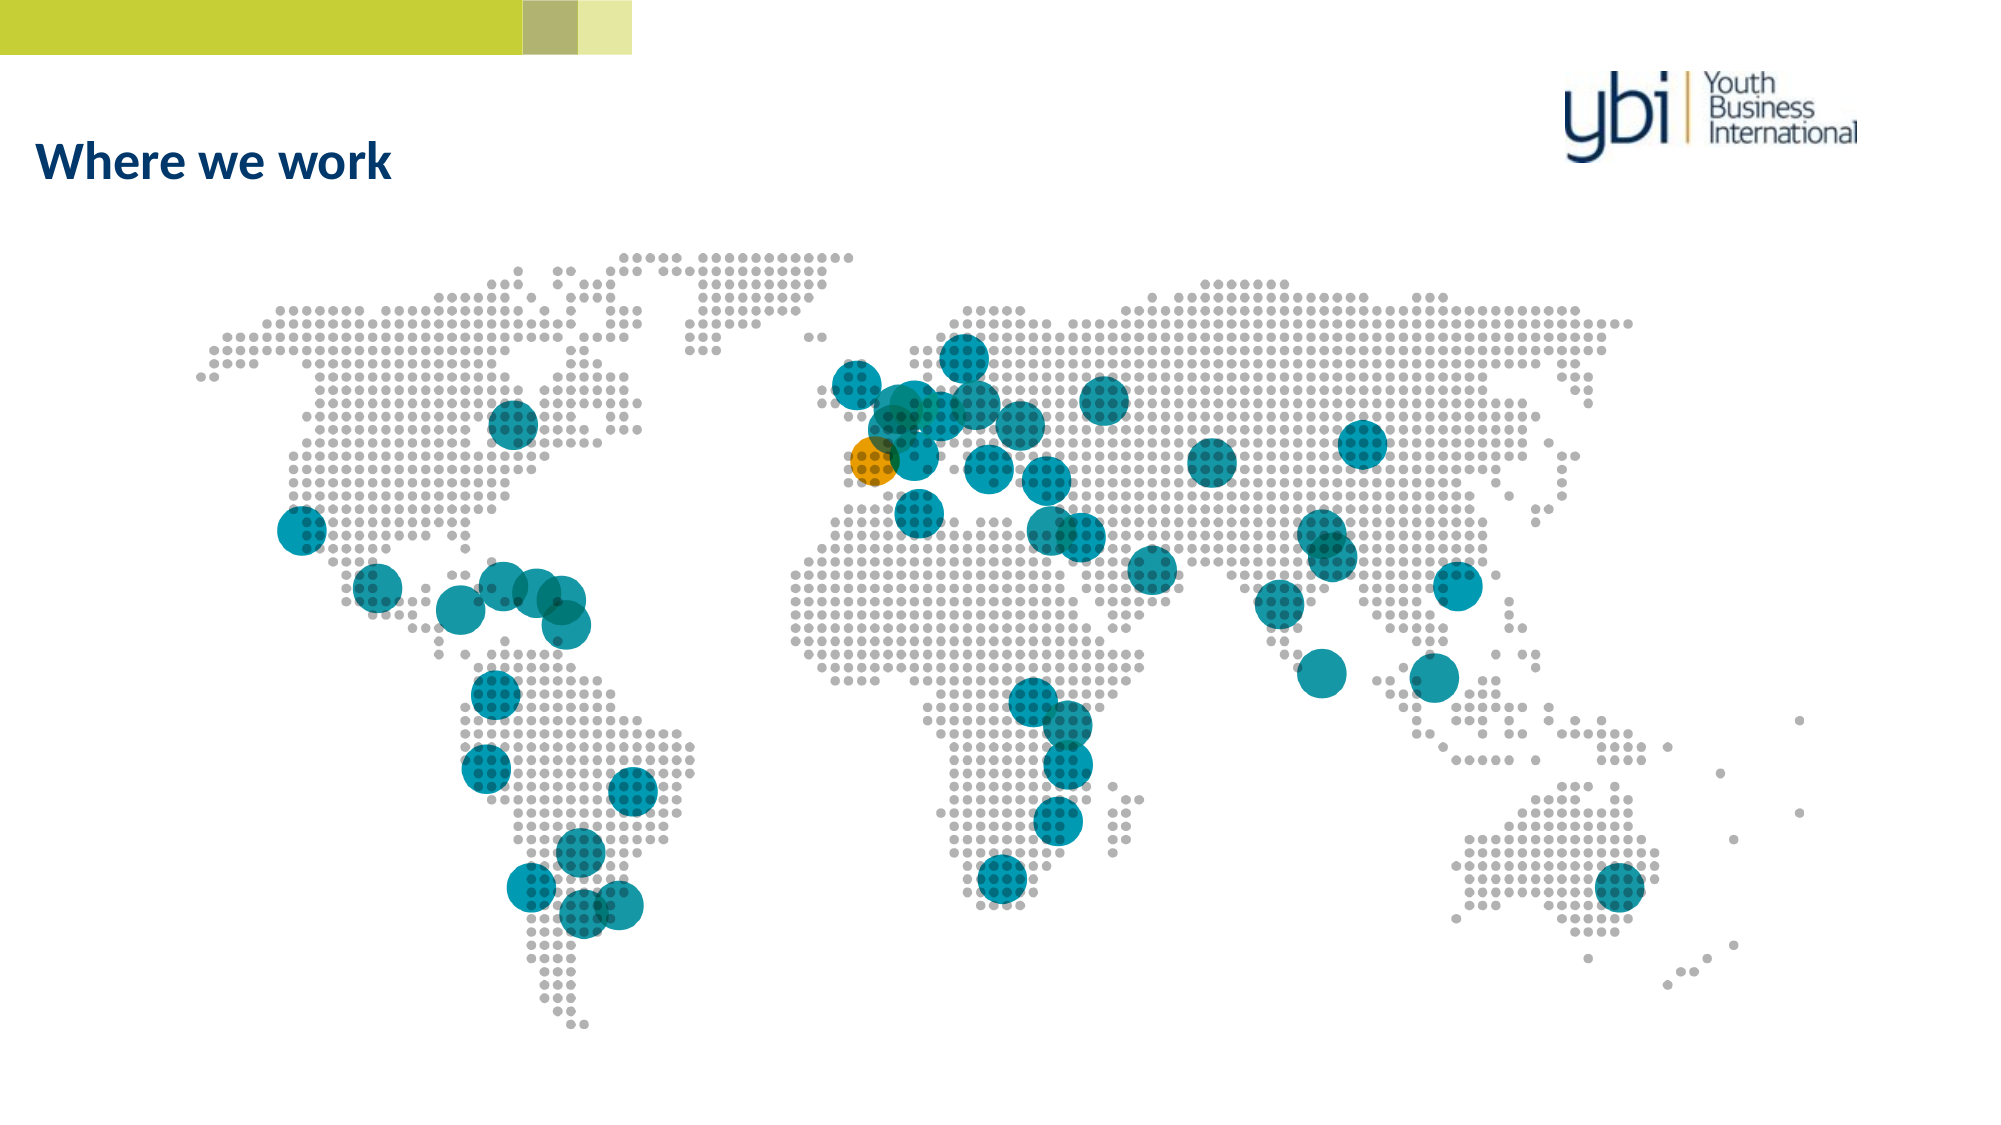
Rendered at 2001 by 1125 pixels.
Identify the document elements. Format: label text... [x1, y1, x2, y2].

picture [1565, 71, 1857, 163]
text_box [0, 0, 633, 56]
picture [196, 253, 1804, 1029]
text_box Where we work [27, 118, 1504, 198]
